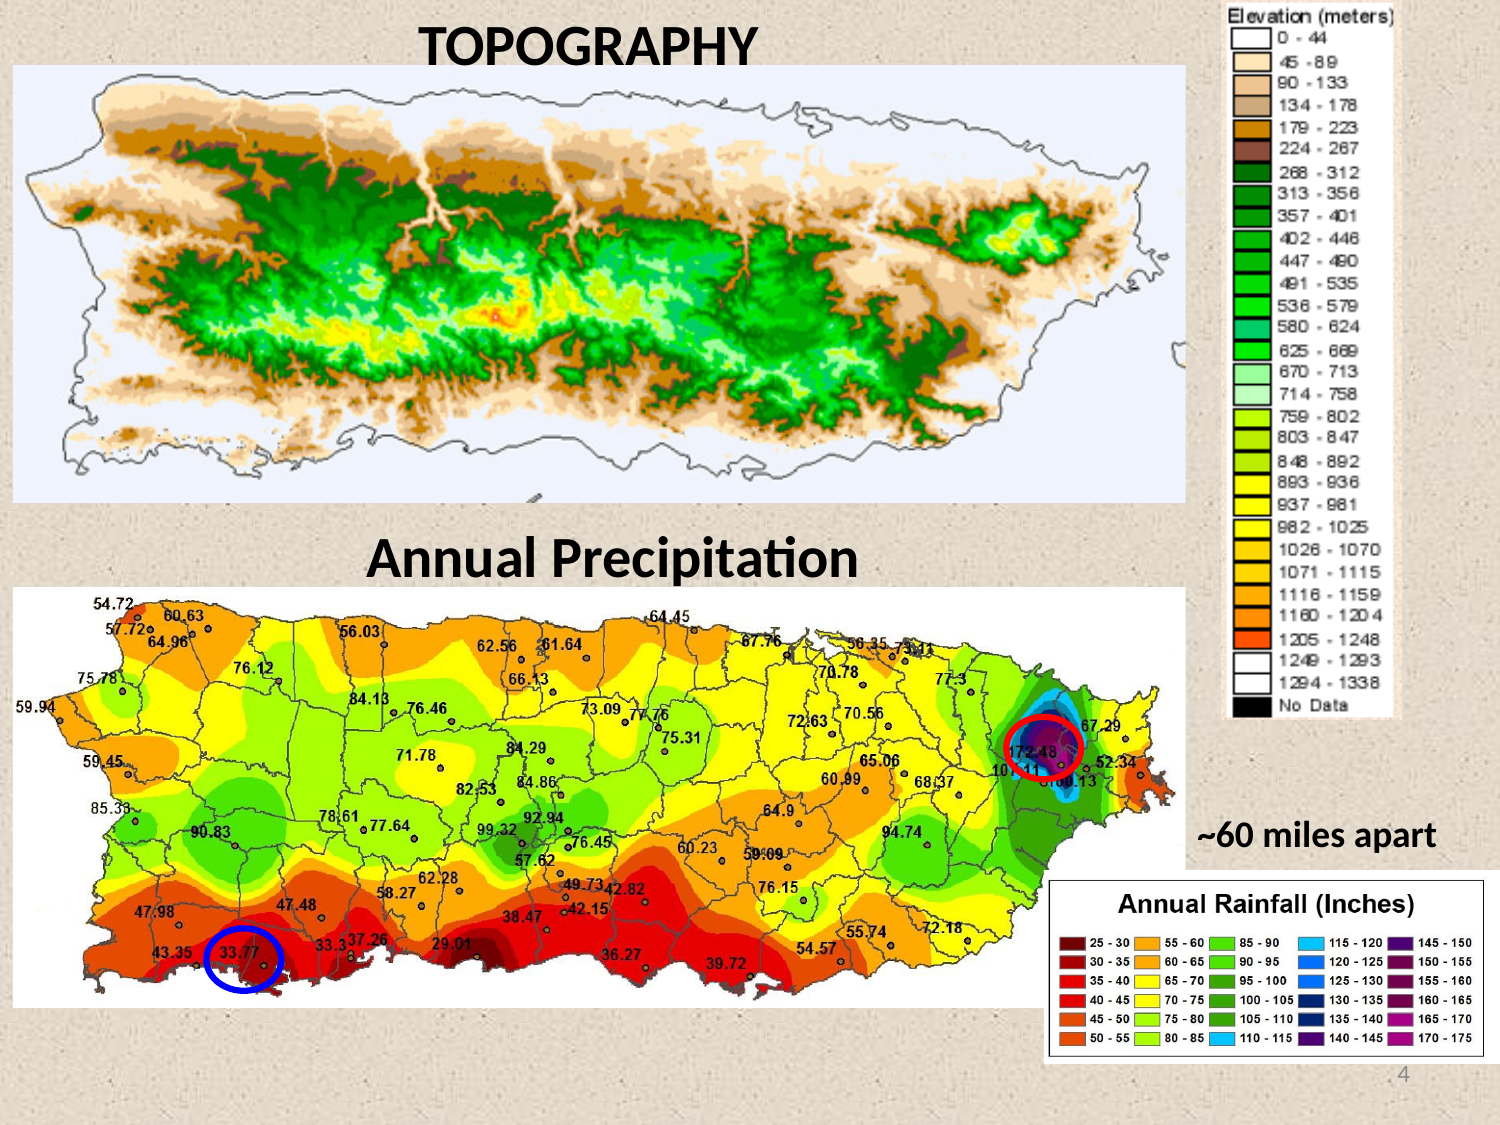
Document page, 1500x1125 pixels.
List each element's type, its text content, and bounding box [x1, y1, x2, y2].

text_box ~60 miles apart [1190, 802, 1500, 862]
text_box TOPOGRAPHY [403, 0, 774, 64]
text_box Annual Precipitation [351, 512, 889, 586]
picture [0, 0, 1500, 1125]
slide_number 4 [1074, 1072, 1425, 1103]
